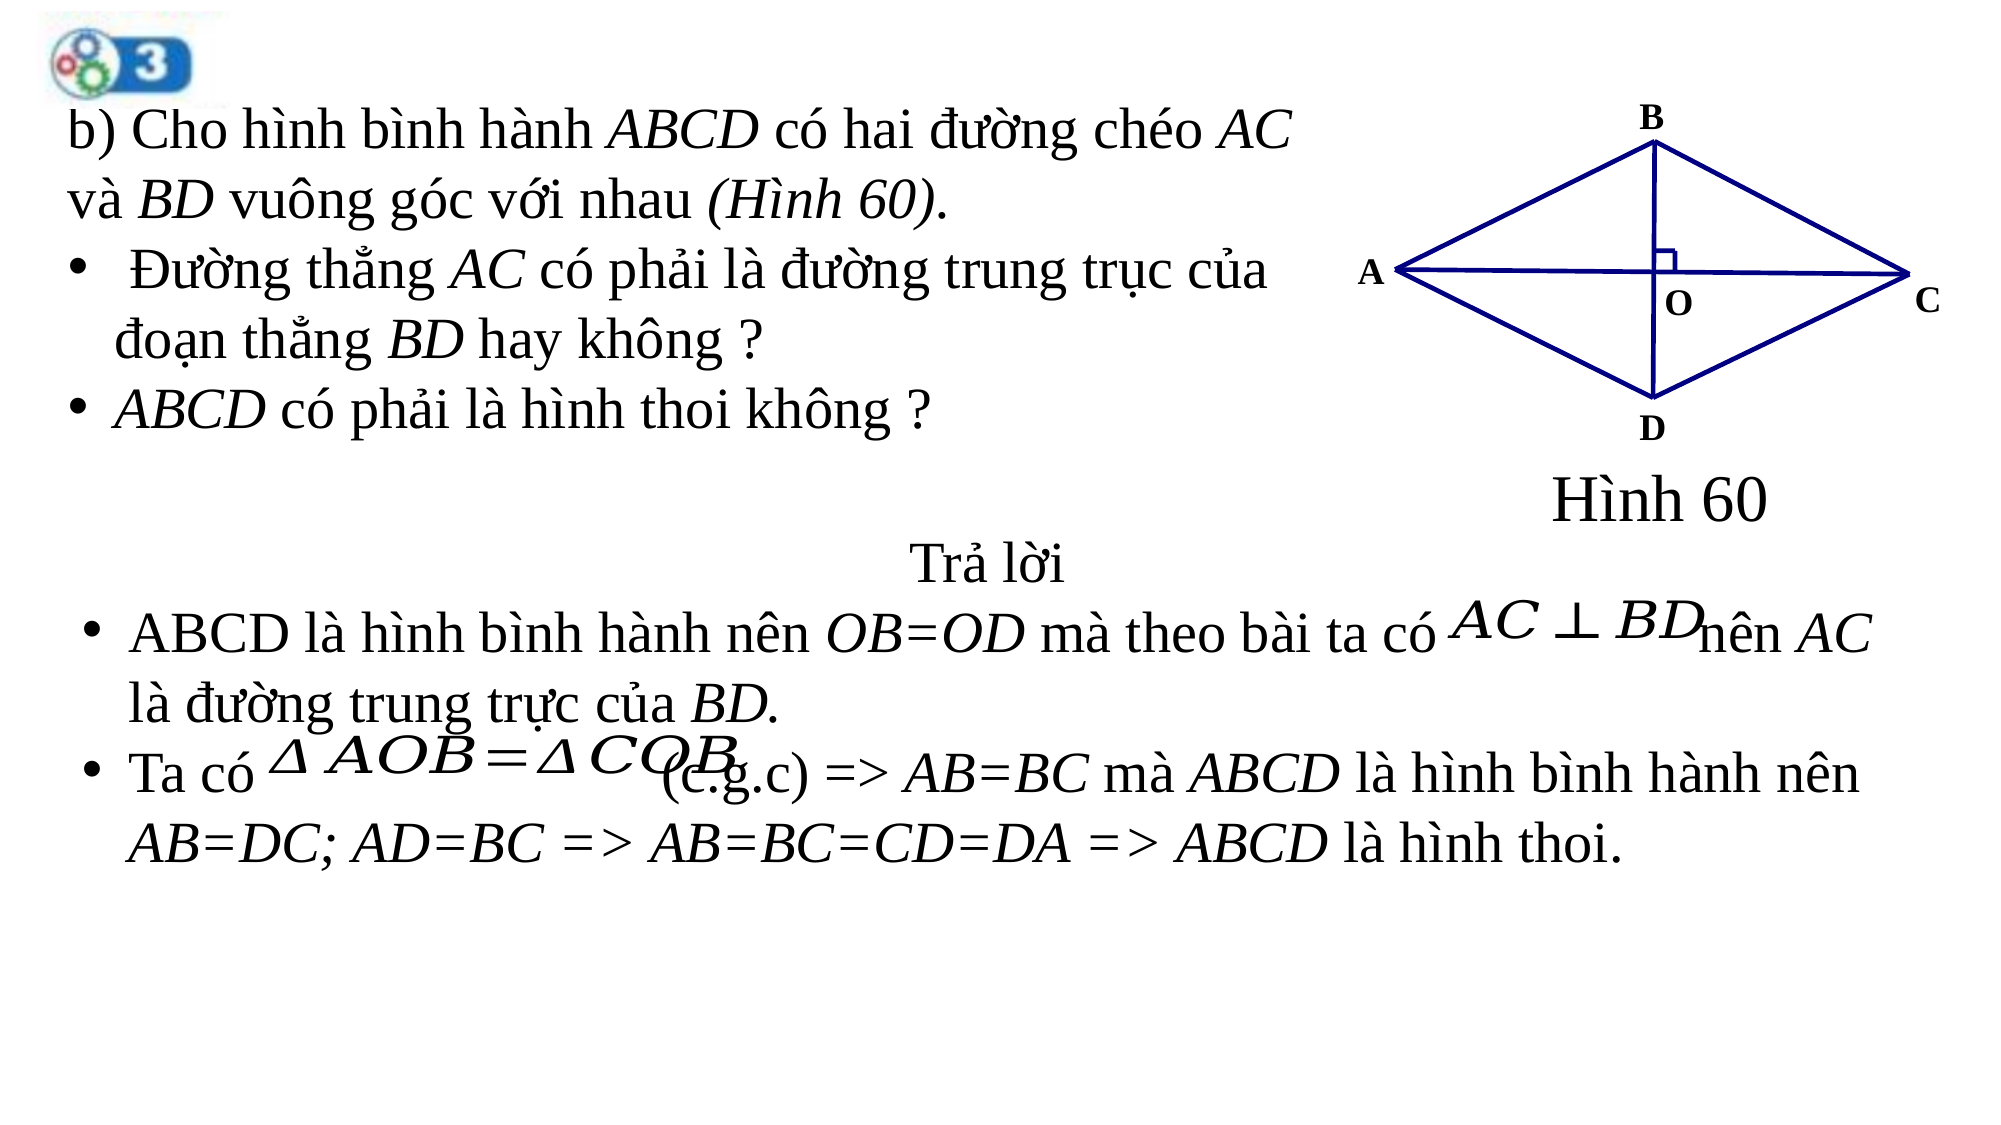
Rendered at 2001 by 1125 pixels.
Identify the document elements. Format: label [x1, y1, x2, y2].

text_box [37, 11, 1373, 452]
text_box [1335, 77, 1963, 544]
text_box [67, 516, 1909, 956]
